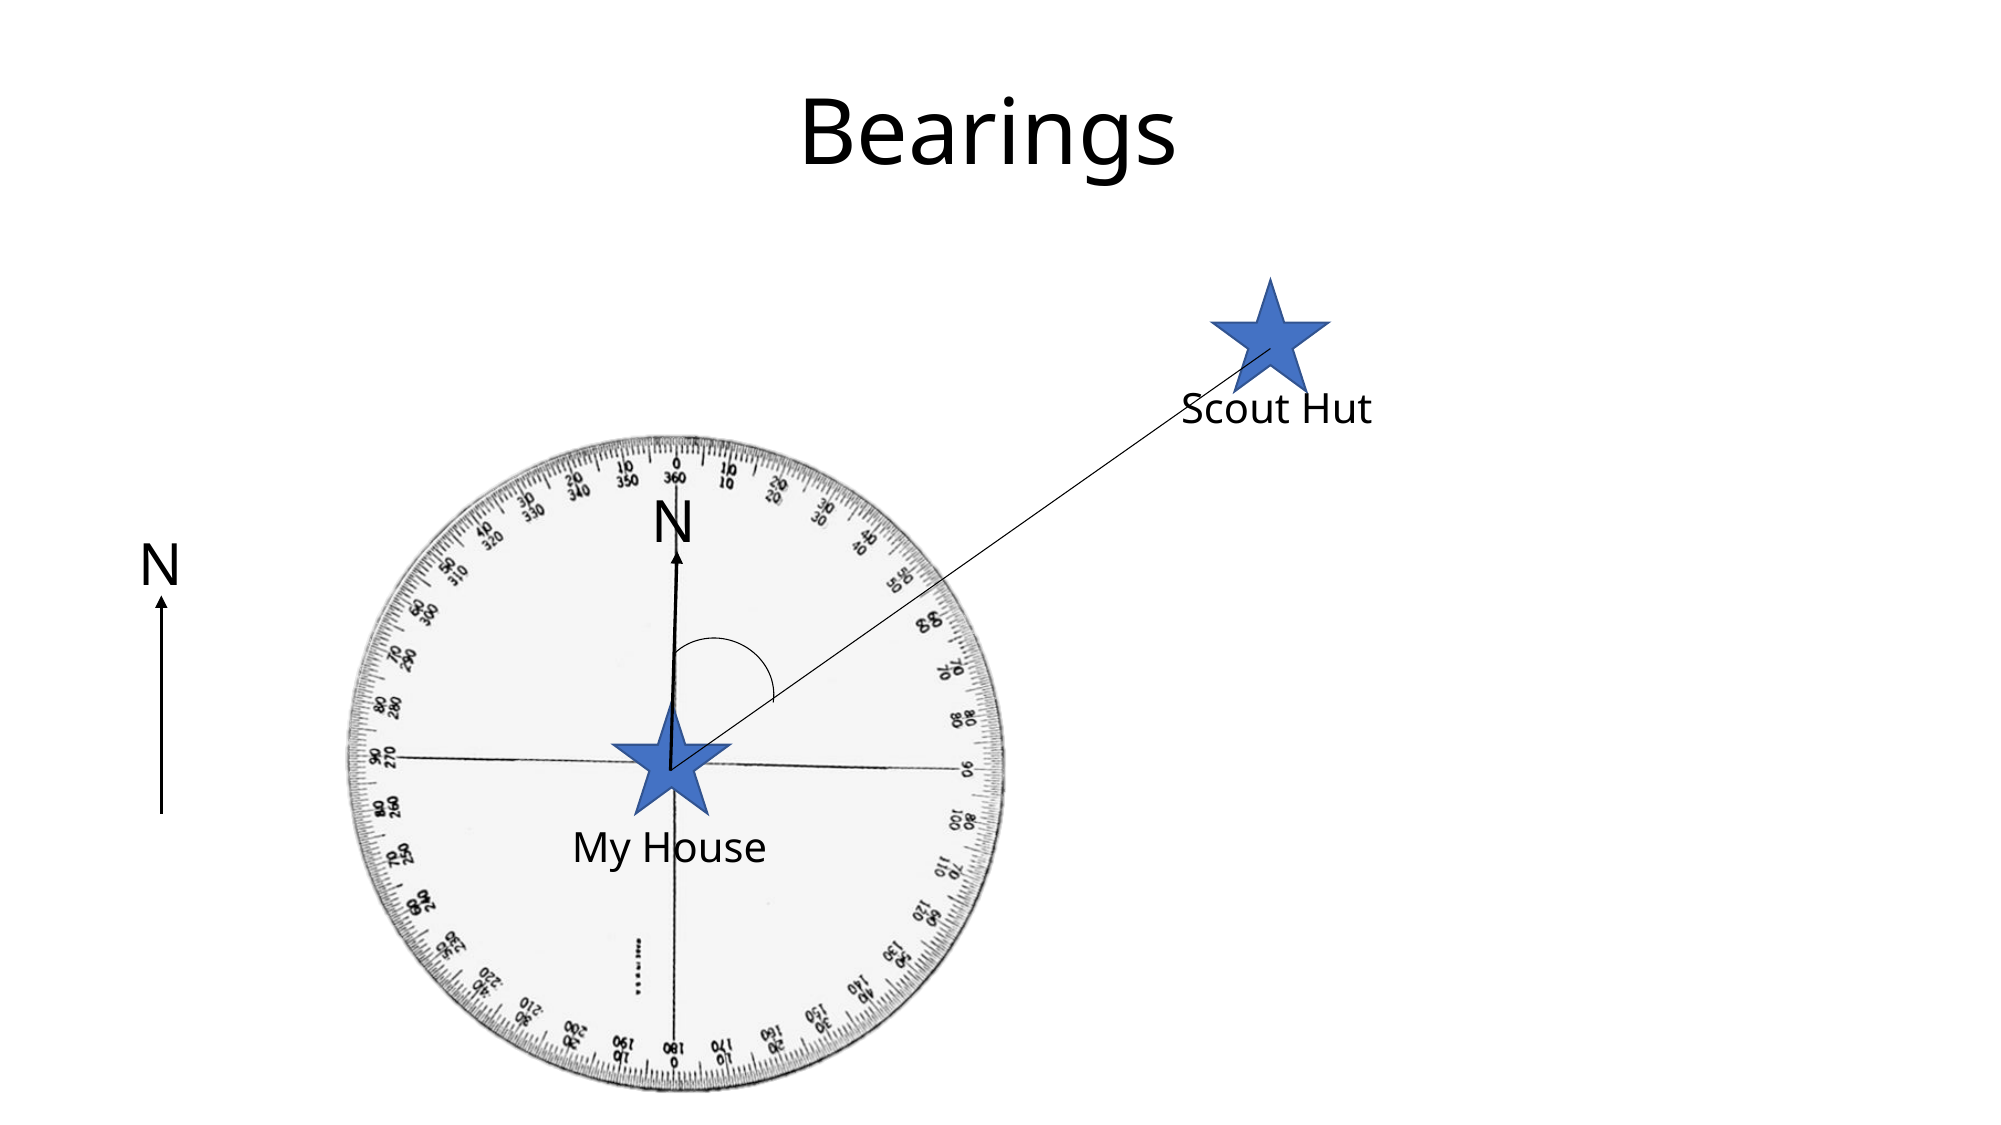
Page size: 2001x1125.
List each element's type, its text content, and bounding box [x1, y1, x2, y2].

picture [235, 322, 1120, 1125]
text_box [1209, 276, 1332, 374]
title Bearings [137, 25, 1863, 244]
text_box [670, 348, 1271, 771]
text_box N [123, 519, 198, 605]
text_box Scout Hut [1271, 374, 1396, 440]
